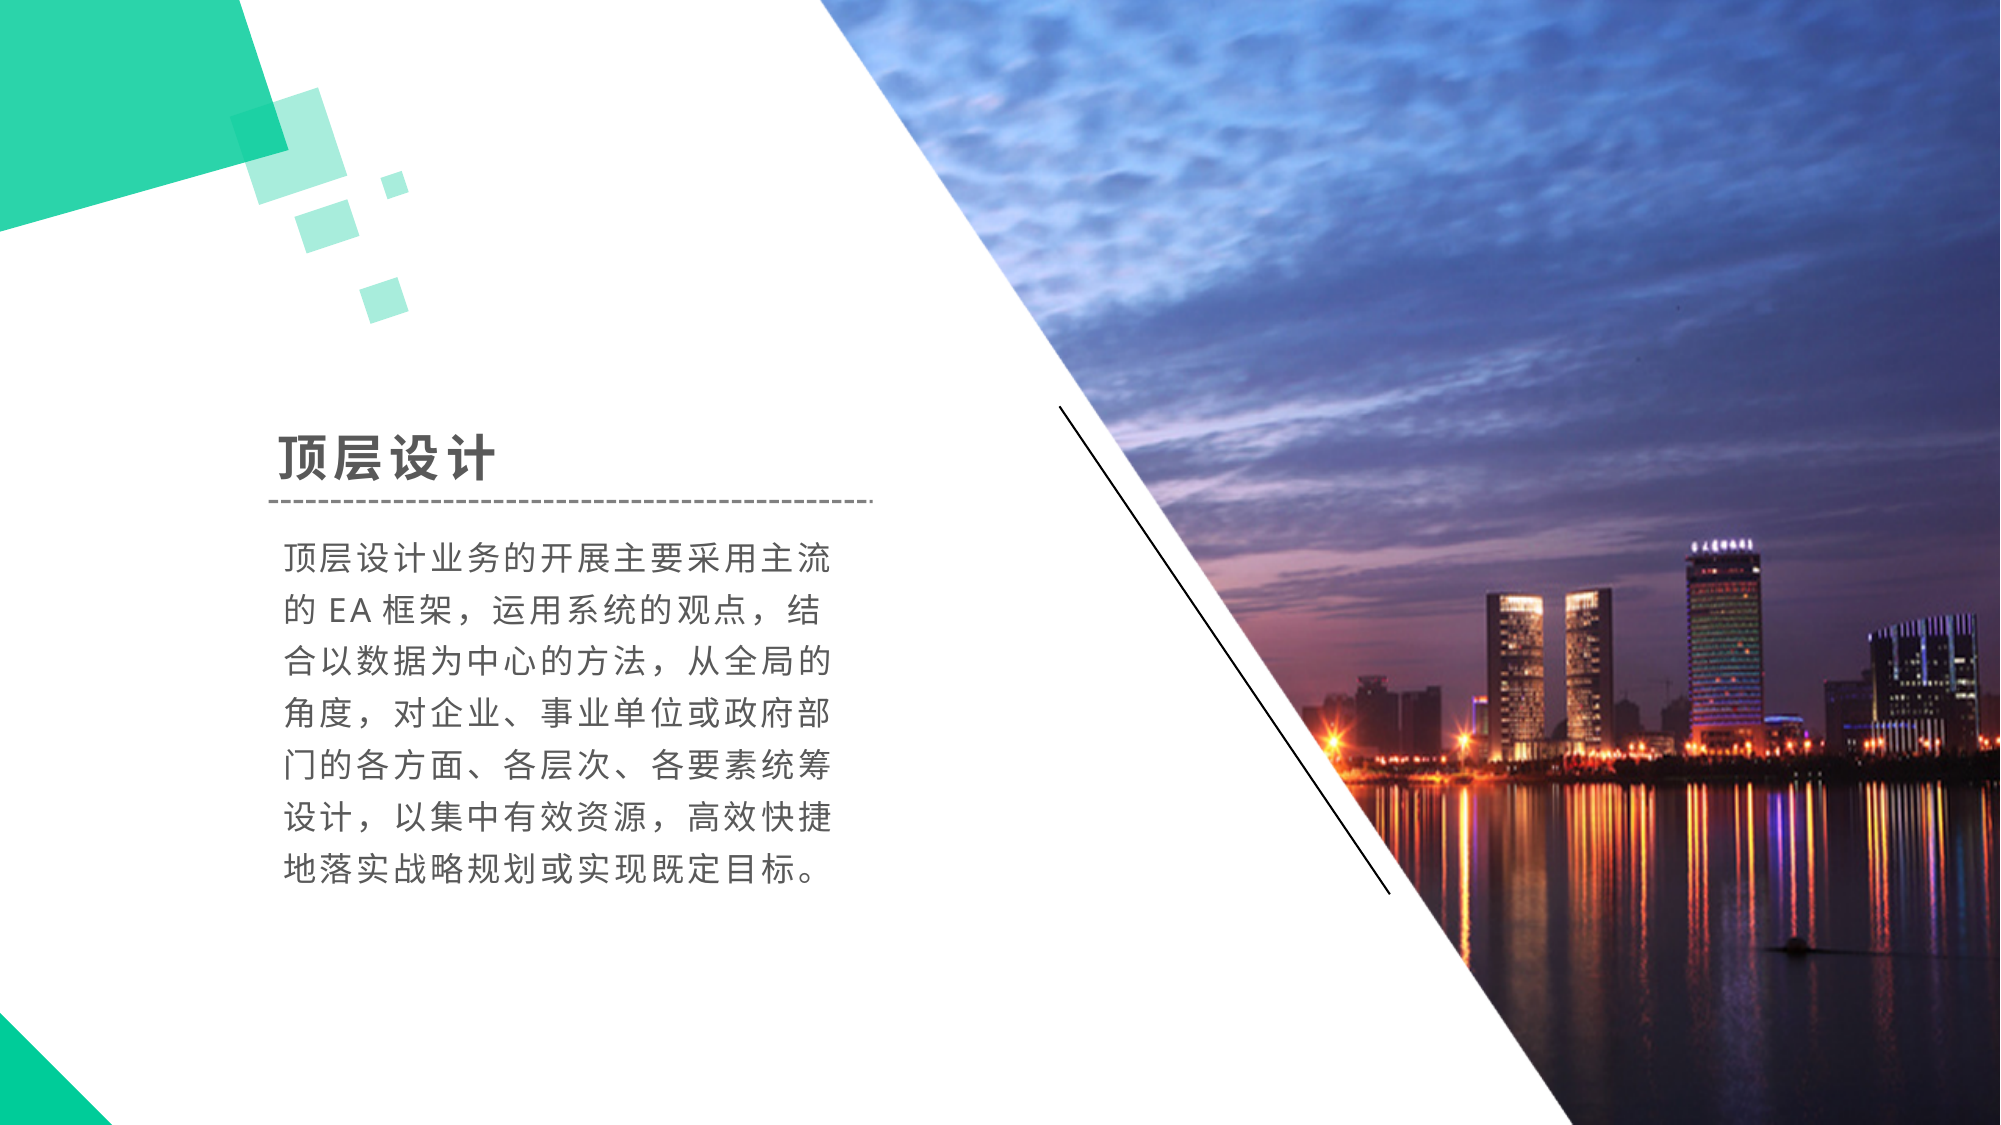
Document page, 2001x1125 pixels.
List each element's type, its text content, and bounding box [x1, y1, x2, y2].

text_box [357, 275, 410, 326]
text_box [293, 197, 361, 255]
picture [819, 0, 2000, 1125]
text_box 顶层设计业务的开展主要采用主流的EA框架，运用系统的观点，结合以数据为中心的方法，从全局的角度，对企业、事业单位或政府部门的各方面、各层次、各要素统筹设计，以集中有效资源，高效快捷地落实战略规划或实现既定目标。 [268, 517, 819, 896]
text_box [0, 1011, 114, 1125]
text_box [379, 169, 411, 201]
text_box [228, 86, 349, 207]
text_box 顶层设计 [262, 418, 792, 494]
text_box [0, 0, 274, 233]
